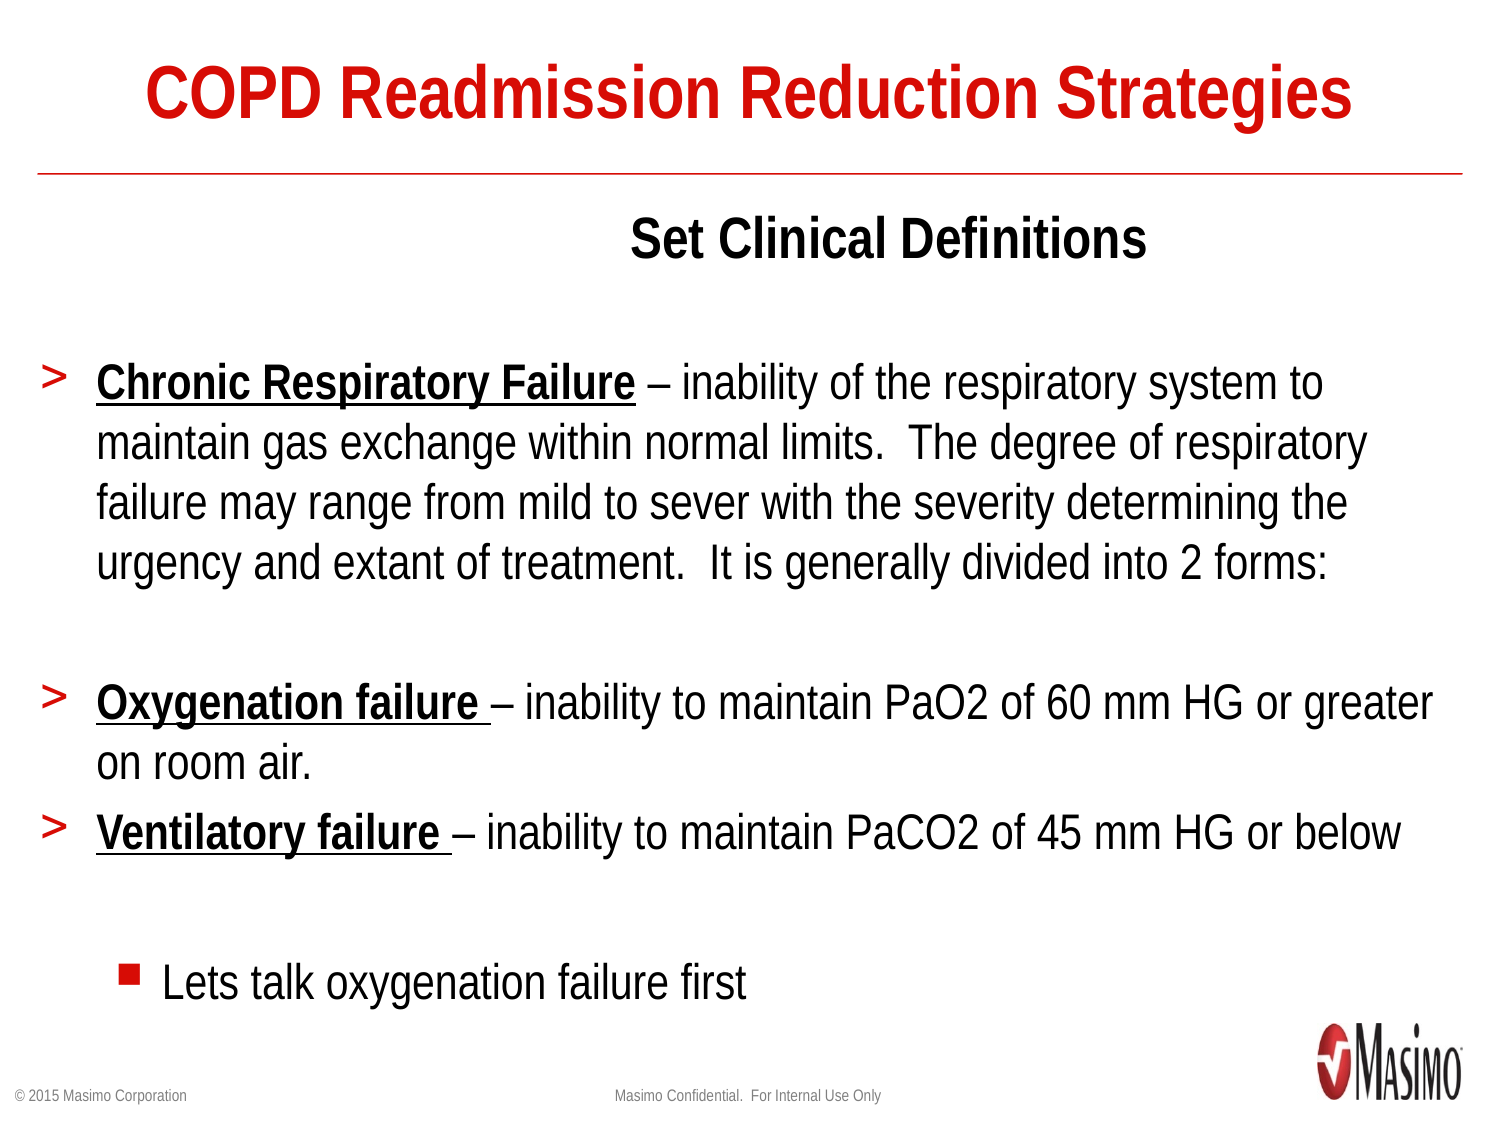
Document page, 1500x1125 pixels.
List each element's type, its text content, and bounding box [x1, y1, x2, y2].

title COPD Readmission Reduction Strategies [37, 10, 1463, 167]
picture [1317, 1023, 1463, 1100]
list Set Clinical Definitions Chronic Respiratory Failure – inability of the respiratory system to maintain gas exchange within normal limits. The degree of respiratory failure may range from mild to sever with the severity determining the urgency and extant of treatment. It is generally divided into 2 forms: Oxygenation failure – inability to maintain PaO2 of 60 mm HG or greater on room air. Ventilatory failure – inability to maintain PaCO2 of 45 mm HG or below Lets talk oxygenation failure first [24, 192, 1463, 956]
